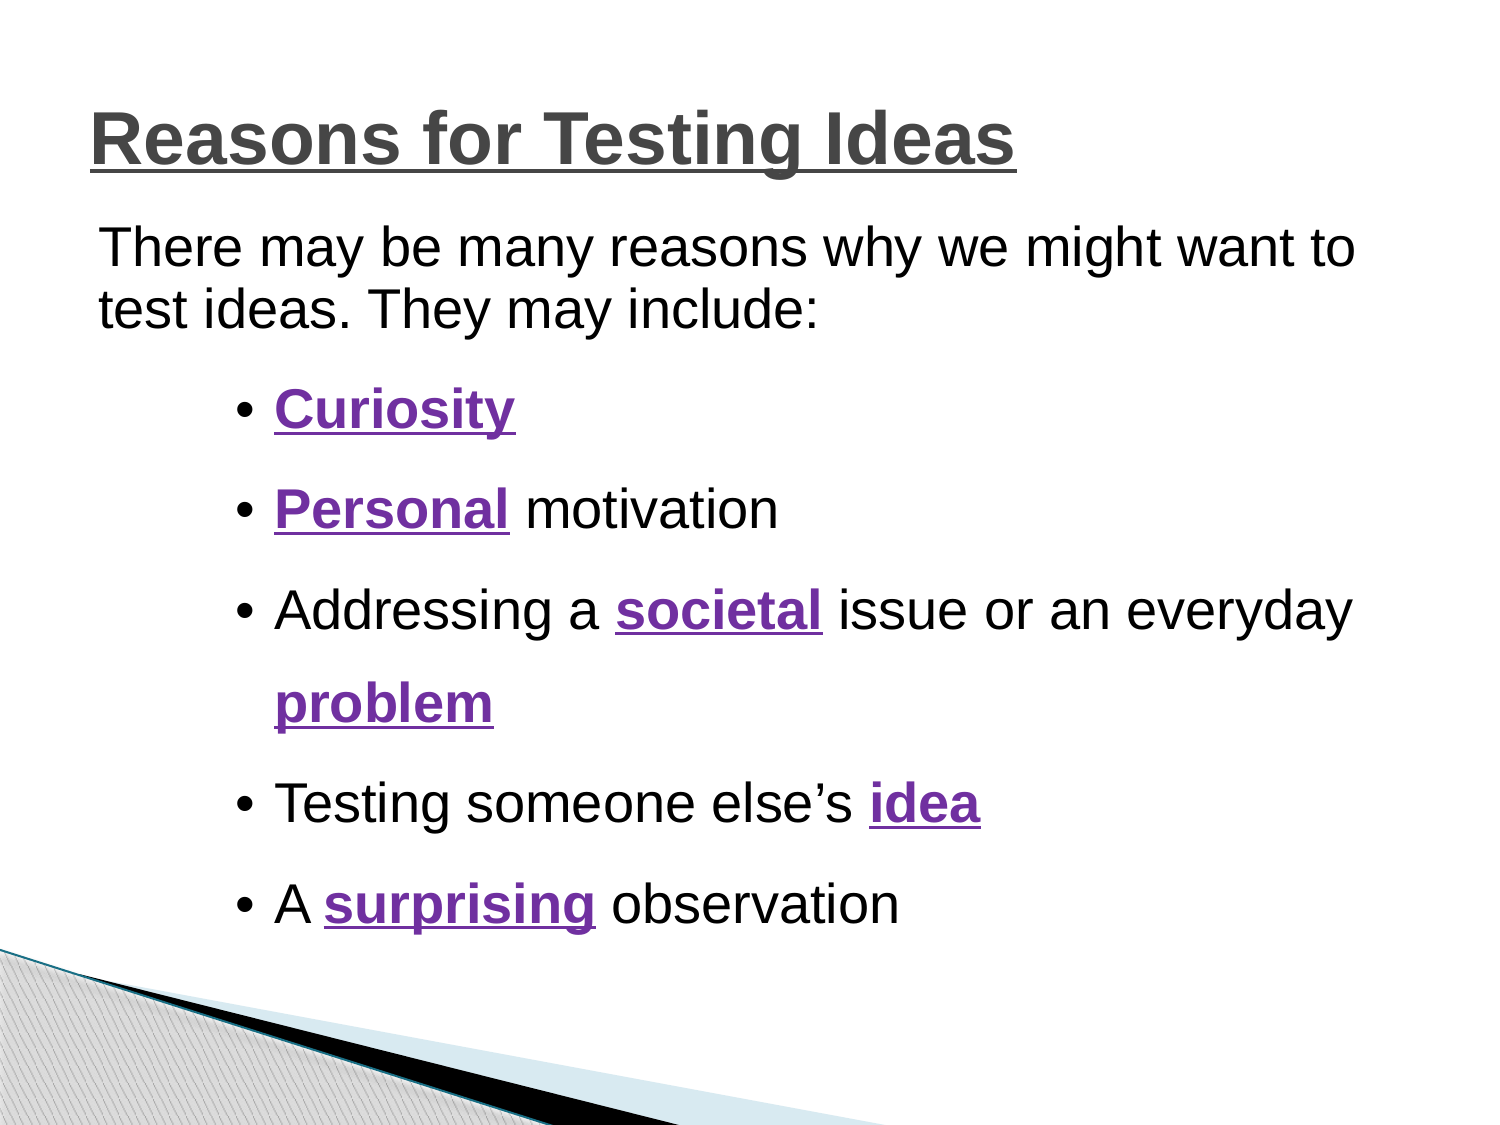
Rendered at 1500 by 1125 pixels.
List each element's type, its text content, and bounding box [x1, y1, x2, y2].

list There may be many reasons why we might want to test ideas. They may include: Curiosity Personal motivation Addressing a societal issue or an everyday problem Testing someone else’s idea A surprising observation [64, 208, 1415, 953]
title Reasons for Testing Ideas [75, 45, 1425, 233]
